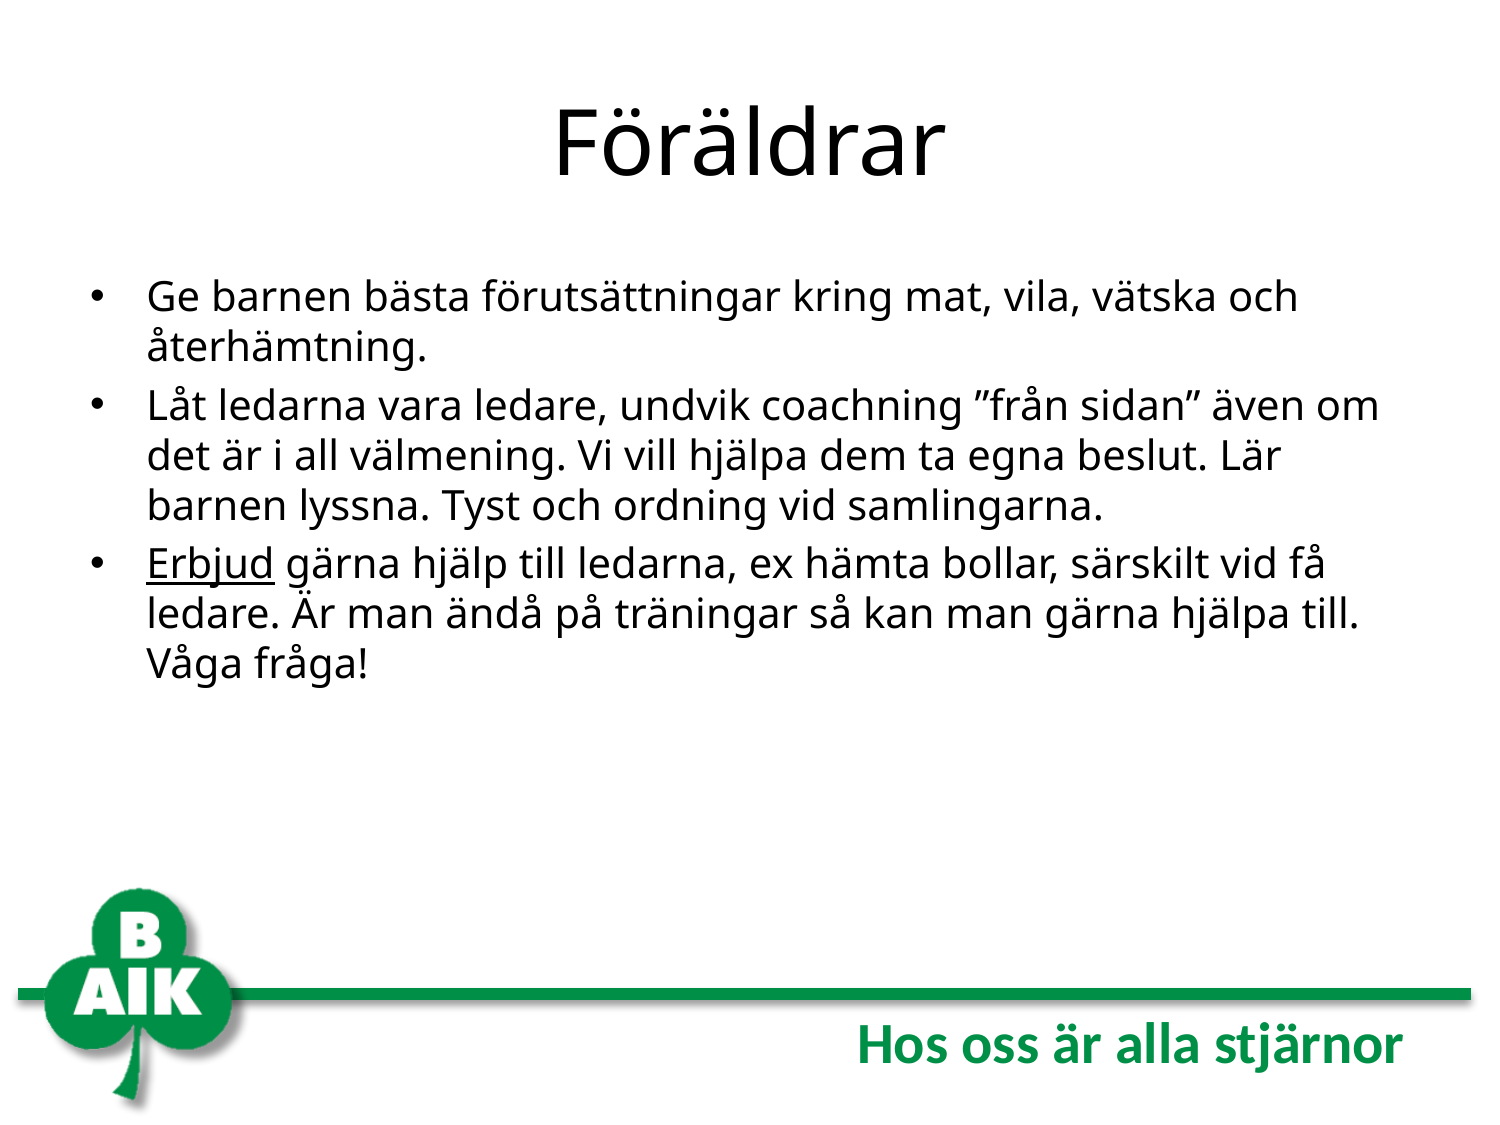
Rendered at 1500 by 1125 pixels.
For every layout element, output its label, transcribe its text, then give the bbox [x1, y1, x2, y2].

title Föräldrar [75, 45, 1425, 233]
picture [41, 906, 234, 1102]
list Ge barnen bästa förutsättningar kring mat, vila, vätska och återhämtning. Låt ledarna vara ledare, undvik coachning ”från sidan” även om det är i all välmening. Vi vill hjälpa dem ta egna beslut. Lär barnen lyssna. Tyst och ordning vid samlingarna. Erbjud gärna hjälp till ledarna, ex hämta bollar, särskilt vid få ledare. Är man ändå på träningar så kan man gärna hjälpa till. Våga fråga! [75, 262, 1425, 906]
